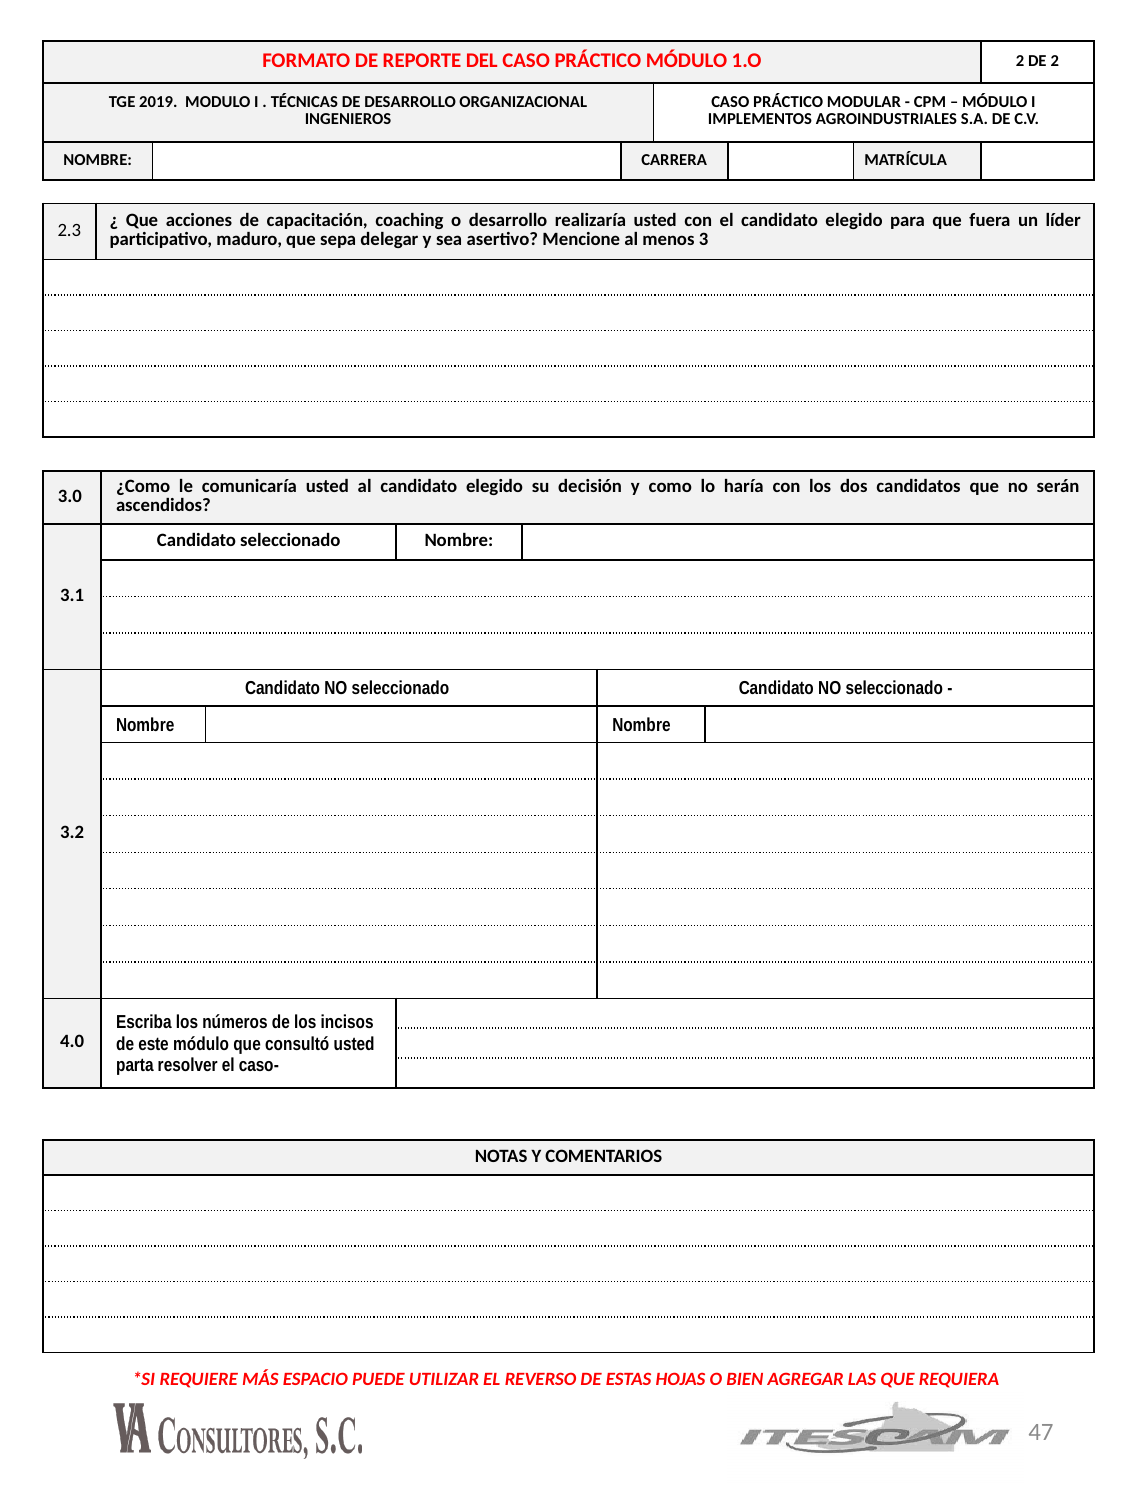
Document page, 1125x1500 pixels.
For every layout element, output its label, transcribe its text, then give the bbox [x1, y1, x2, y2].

table_cell [206, 707, 596, 742]
table_cell [44, 260, 1093, 295]
table_cell [44, 330, 1093, 366]
table_cell TGE 2019. MODULO I . TÉCNICAS DE DESARROLLO ORGANIZACIONAL INGENIEROS [44, 84, 653, 141]
table_cell [102, 925, 596, 962]
picture [113, 1403, 362, 1459]
table_cell [102, 852, 596, 889]
table_cell Escriba los números de los incisos de este módulo que consultó usted parta resolver el caso- [102, 999, 395, 1087]
table_cell [397, 999, 1093, 1028]
table_cell Nombre [598, 707, 704, 742]
table_cell [523, 525, 1093, 559]
table_cell [982, 143, 1093, 179]
table_cell [44, 366, 1093, 401]
table_cell [102, 889, 596, 925]
table_cell [598, 889, 1093, 925]
table_header 3.0 [44, 472, 100, 523]
table_cell CARRERA [622, 143, 727, 179]
table_cell Nombre: [397, 525, 521, 559]
slide_number 47 [1028, 1394, 1069, 1471]
table_cell [102, 743, 596, 779]
table_cell Candidato NO seleccionado - [598, 670, 1093, 705]
table_header ¿Como le comunicaría usted al candidato elegido su decisión y como lo haría con los dos candidatos que no serán ascendidos? [102, 472, 1093, 523]
table_cell [598, 925, 1093, 962]
table_cell [598, 779, 1093, 816]
table_header FORMATO DE REPORTE DEL CASO PRÁCTICO MÓDULO 1.O [44, 42, 980, 82]
table_cell [729, 143, 853, 179]
table_cell CASO PRÁCTICO MODULAR - CPM – MÓDULO I IMPLEMENTOS AGROINDUSTRIALES S.A. DE C.V. [654, 84, 1093, 141]
table_cell [102, 633, 1093, 669]
table_cell 4.0 [44, 999, 100, 1087]
table_cell [44, 1176, 1093, 1211]
table_header NOTAS Y COMENTARIOS [44, 1141, 1093, 1174]
table_cell [102, 596, 1093, 633]
table_cell [44, 1282, 1093, 1317]
table_cell [397, 1028, 1093, 1058]
table_cell [44, 295, 1093, 330]
table_cell [102, 816, 596, 852]
table_cell [598, 852, 1093, 889]
table_header 2.3 [44, 204, 95, 259]
table_cell Nombre [102, 707, 205, 742]
table_cell [397, 1058, 1093, 1087]
text_box *SI REQUIERE MÁS ESPACIO PUEDE UTILIZAR EL REVERSO DE ESTAS HOJAS O BIEN AGREGAR LAS QUE REQUIERA [29, 1362, 1102, 1394]
table_cell [44, 1246, 1093, 1282]
table_cell [102, 779, 596, 816]
table_cell [598, 743, 1093, 779]
table_cell [102, 962, 596, 998]
picture [727, 1387, 1024, 1483]
table_cell MATRÍCULA [854, 143, 980, 179]
table_cell [598, 816, 1093, 852]
table_cell NOMBRE: [44, 143, 152, 179]
table_cell [44, 401, 1093, 436]
table_cell Candidato NO seleccionado [102, 670, 596, 705]
table_cell [598, 962, 1093, 998]
table_cell [44, 1317, 1093, 1352]
table_cell 3.2 [44, 670, 100, 998]
table_cell Candidato seleccionado [102, 525, 395, 559]
table_cell 3.1 [44, 525, 100, 669]
table_cell [153, 143, 620, 179]
table_header ¿ Que acciones de capacitación, coaching o desarrollo realizaría usted con el candidato elegido para que fuera un líder participativo, maduro, que sepa delegar y sea asertivo? Mencione al menos 3 [97, 204, 1093, 259]
table_cell [706, 707, 1093, 742]
table_cell [102, 561, 1093, 596]
table_cell [44, 1211, 1093, 1246]
table_header 2 DE 2 [982, 42, 1093, 82]
